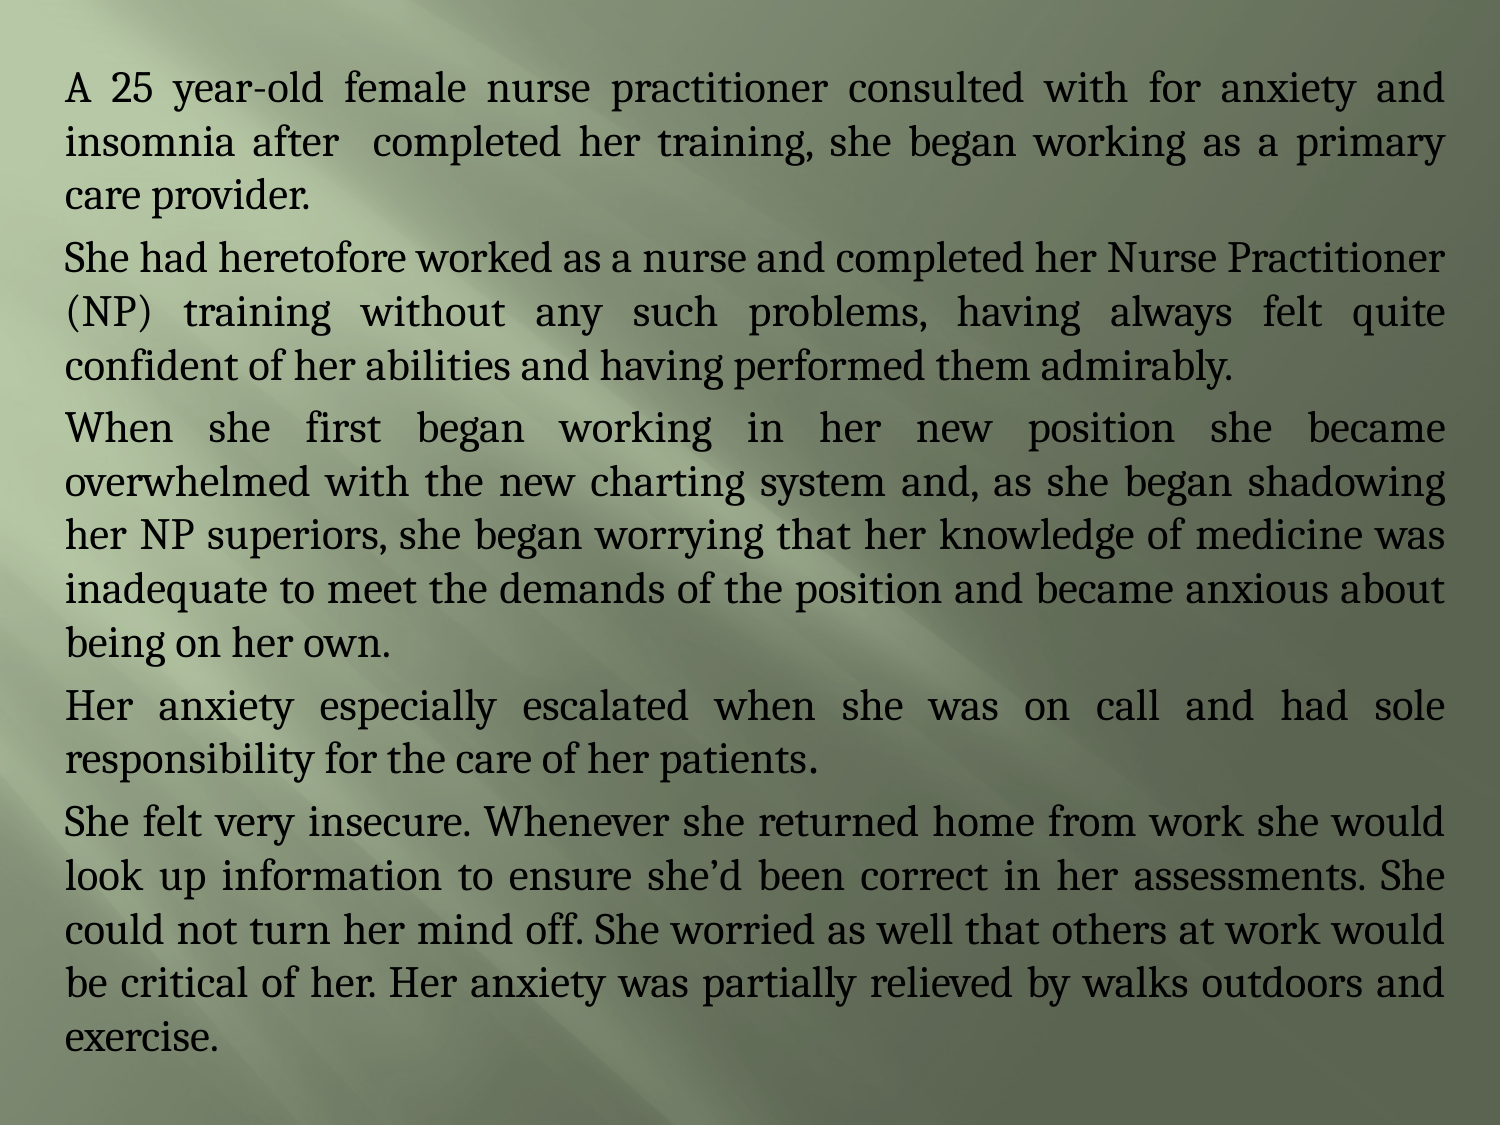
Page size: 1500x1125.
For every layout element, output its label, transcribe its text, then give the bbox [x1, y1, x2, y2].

list A 25 year-old female nurse practitioner consulted with for anxiety and insomnia after completed her training, she began working as a primary care provider. She had heretofore worked as a nurse and completed her Nurse Practitioner (NP) training without any such problems, having always felt quite confident of her abilities and having performed them admirably. When she first began working in her new position she became overwhelmed with the new charting system and, as she began shadowing her NP superiors, she began worrying that her knowledge of medicine was inadequate to meet the demands of the position and became anxious about being on her own. Her anxiety especially escalated when she was on call and had sole responsibility for the care of her patients. She felt very insecure. Whenever she returned home from work she would look up information to ensure she’d been correct in her assessments. She could not turn her mind off. She worried as well that others at work would be critical of her. Her anxiety was partially relieved by walks outdoors and exercise. [50, 50, 1463, 1075]
